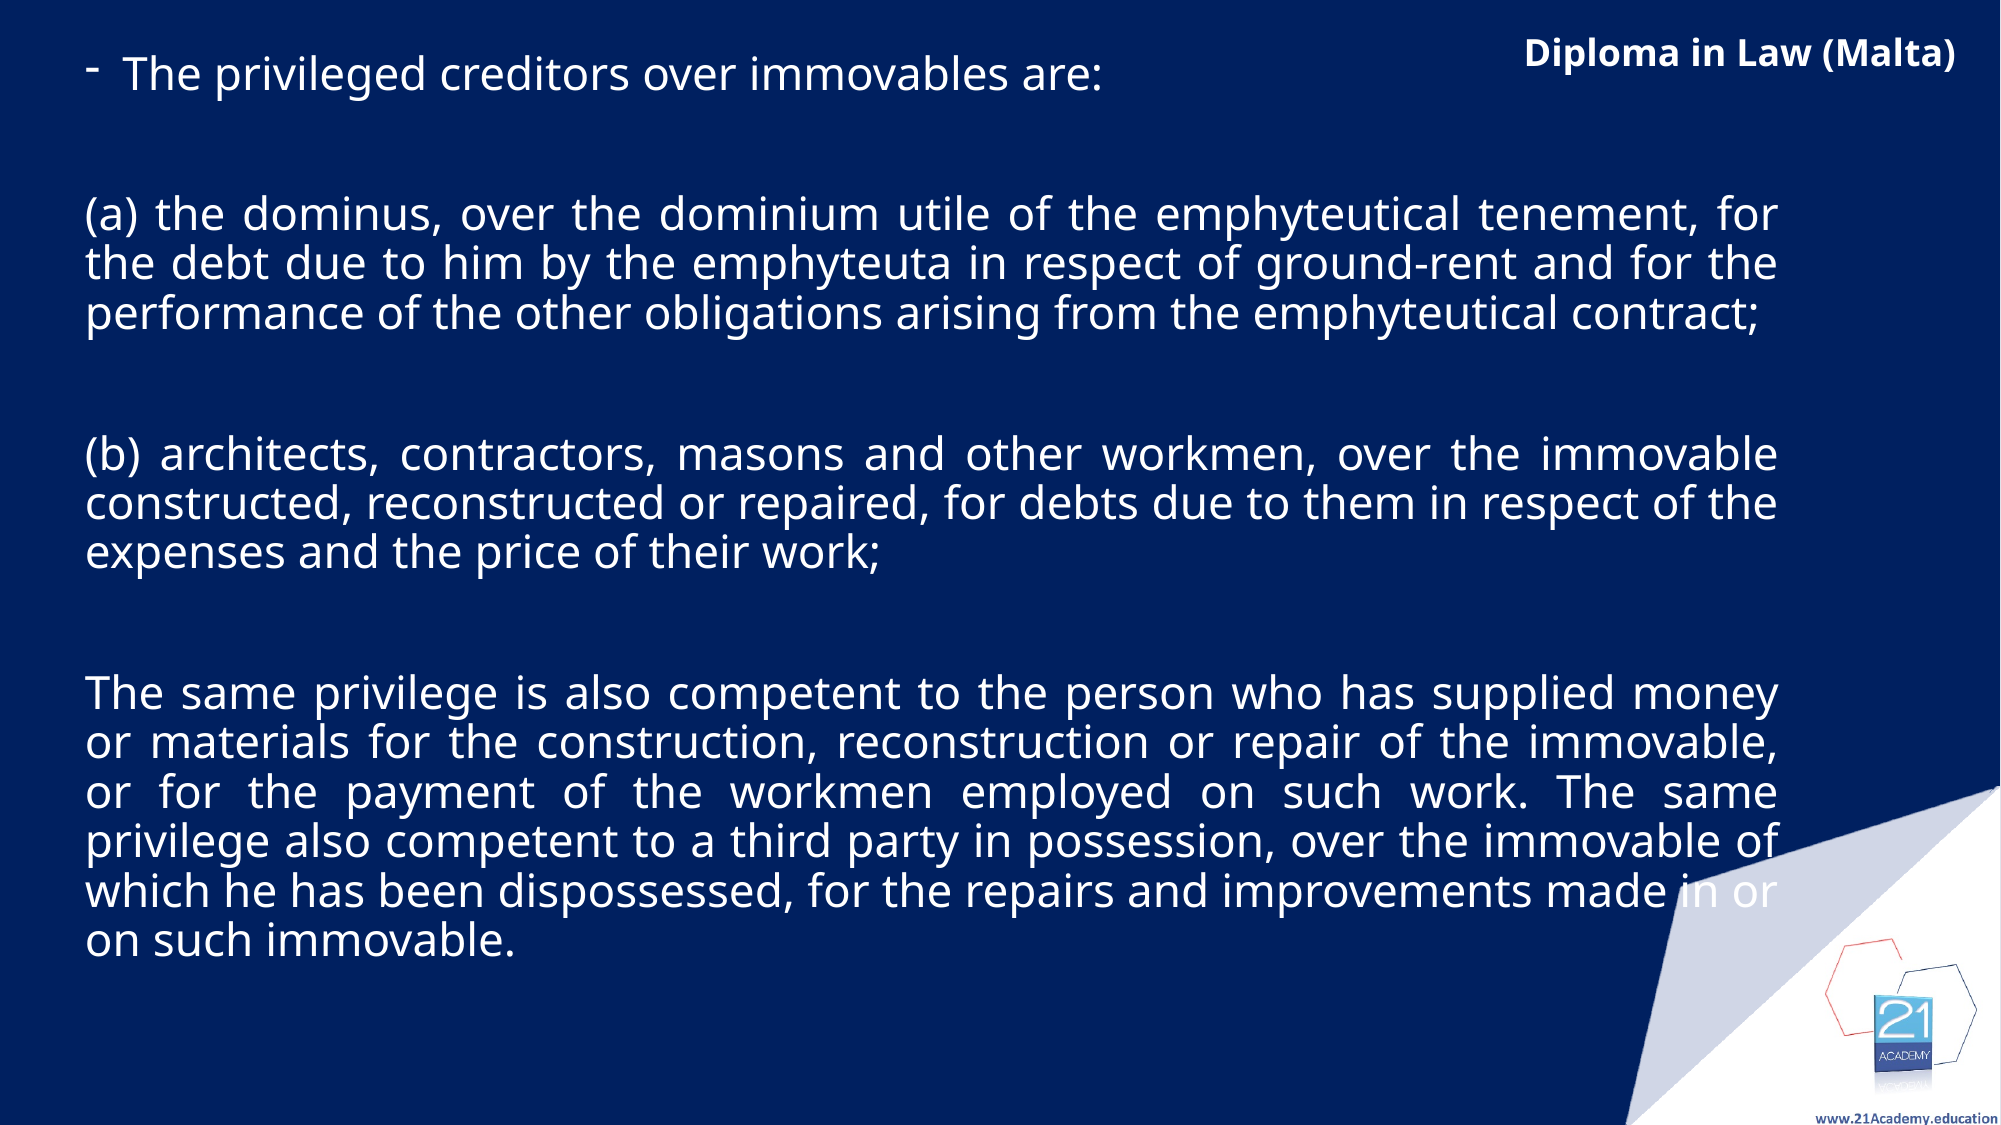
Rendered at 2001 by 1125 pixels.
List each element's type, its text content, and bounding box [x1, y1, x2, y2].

list The privileged creditors over immovables are: (a) the dominus, over the dominium utile of the emphyteutical tenement, for the debt due to him by the emphyteuta in respect of ground-rent and for the performance of the other obligations arising from the emphyteutical contract; (b) architects, contractors, masons and other workmen, over the immovable constructed, reconstructed or repaired, for debts due to them in respect of the expenses and the price of their work; The same privilege is also competent to the person who has supplied money or materials for the construction, reconstruction or repair of the immovable, or for the payment of the workmen employed on such work. The same privilege also competent to a third party in possession, over the immovable of which he has been dispossessed, for the repairs and improvements made in or on such immovable. [70, 43, 1796, 1082]
picture [1517, 784, 2000, 1125]
